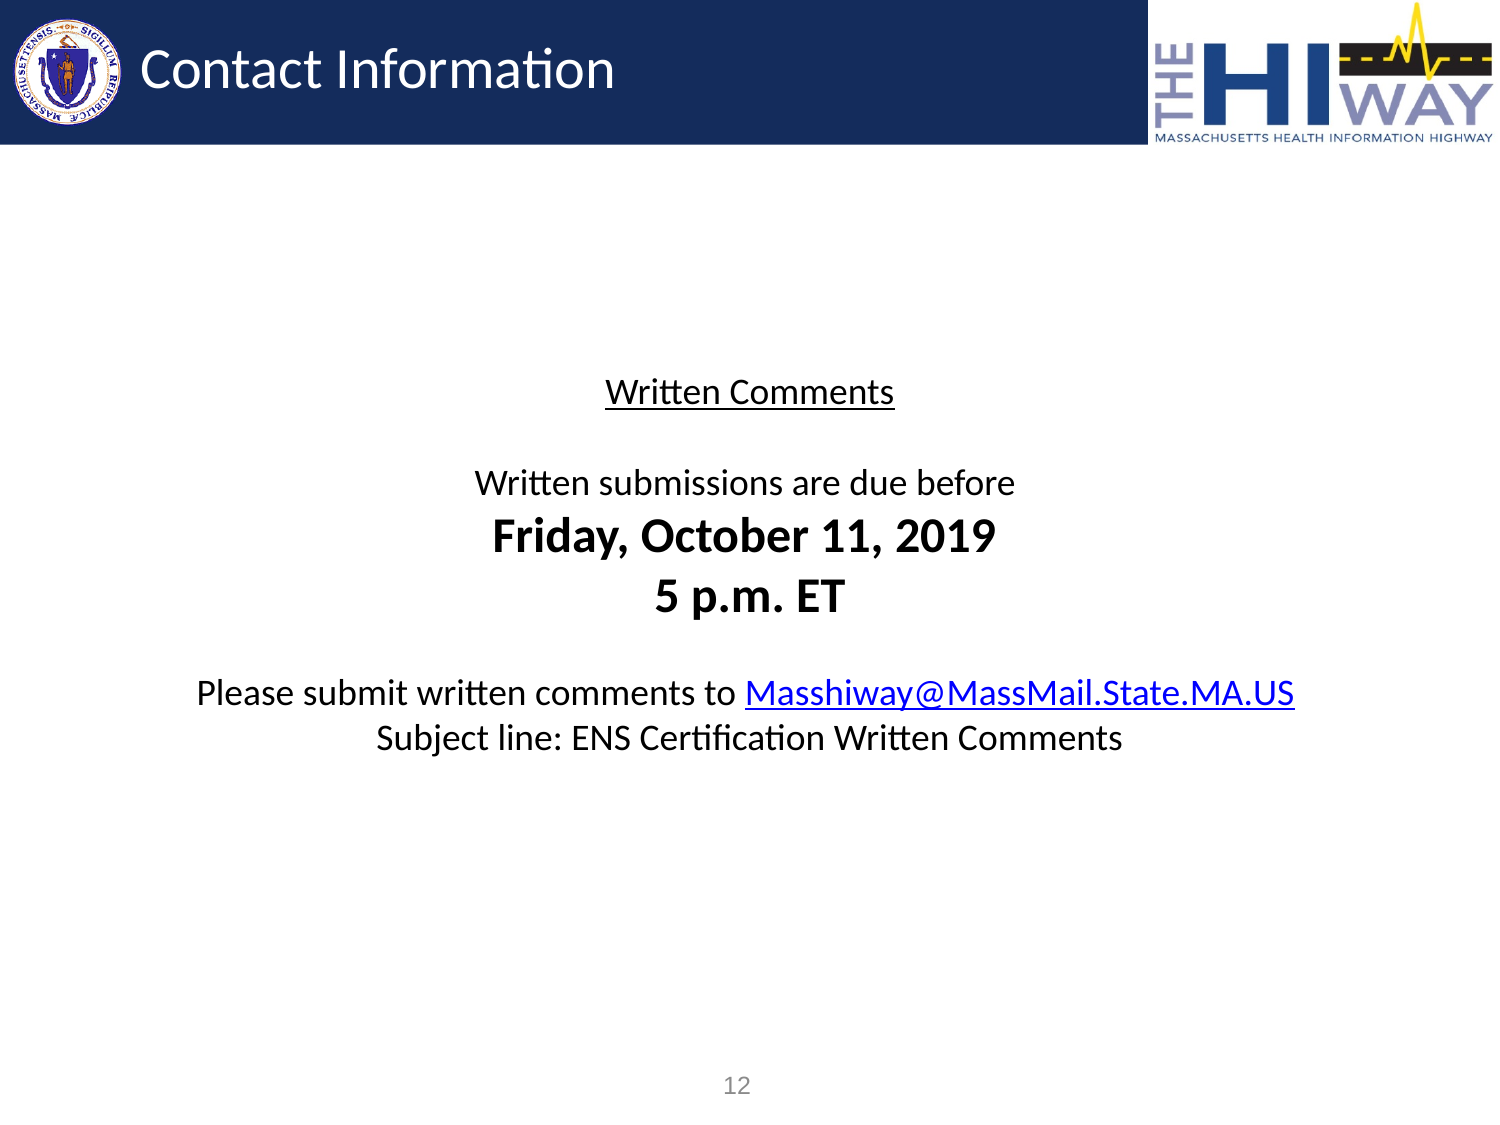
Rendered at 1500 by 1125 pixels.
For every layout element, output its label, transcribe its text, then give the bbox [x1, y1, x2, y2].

text_box Written Comments Written submissions are due before Friday, October 11, 2019 5 p.m. ET Please submit written comments to Masshiway@MassMail.State.MA.US Subject line: ENS Certification Written Comments [73, 382, 1427, 743]
title Contact Information [124, 0, 1376, 131]
slide_number 12 [653, 1060, 767, 1108]
picture [5, 12, 124, 130]
picture [1148, 0, 1500, 145]
